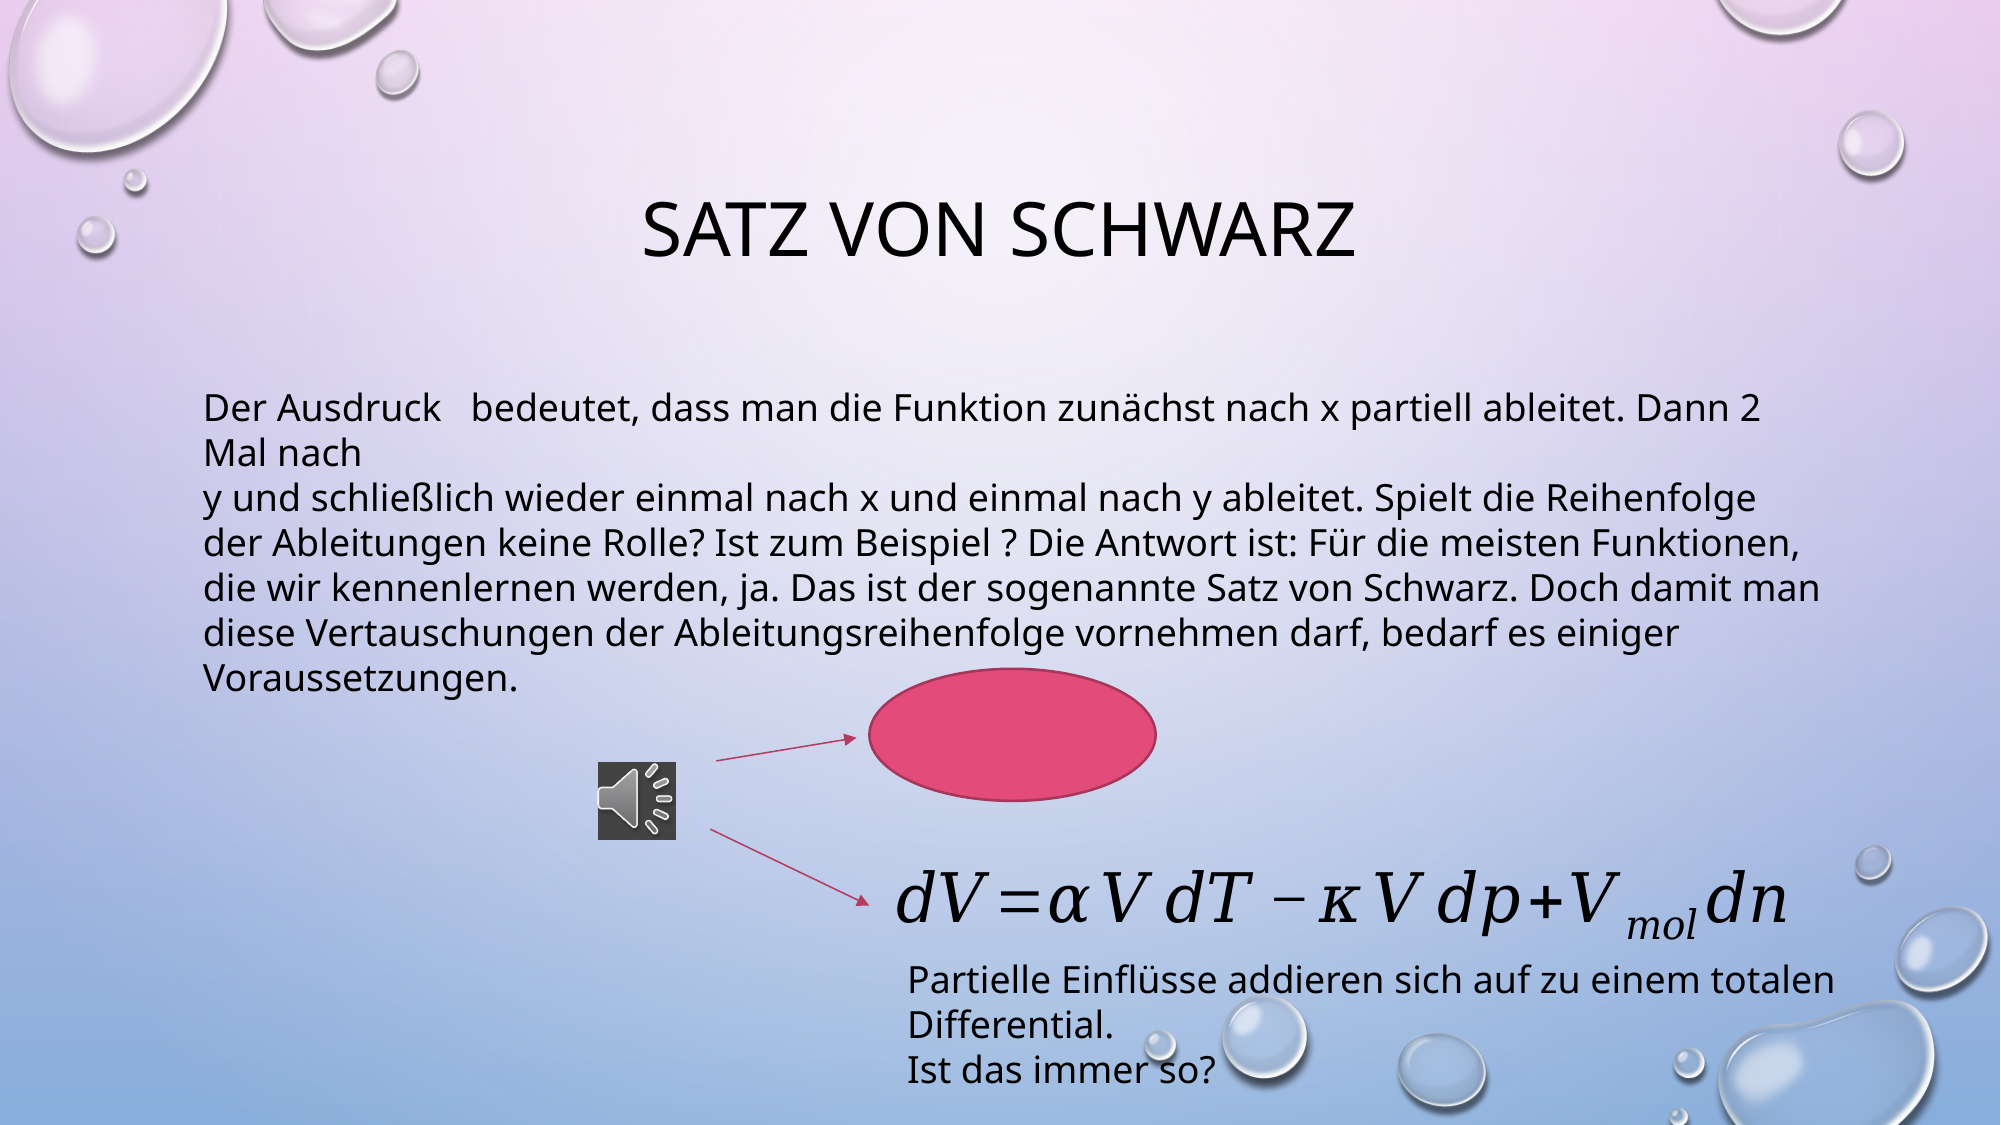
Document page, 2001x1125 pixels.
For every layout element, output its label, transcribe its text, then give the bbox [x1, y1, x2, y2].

picture [0, 0, 2000, 1125]
title SATZ VON SCHWARZ [149, 101, 1851, 364]
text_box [709, 828, 870, 906]
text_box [716, 737, 857, 762]
text_box Partielle Einflüsse addieren sich auf zu einem totalen Differential. Ist das immer so? [892, 948, 1926, 1099]
text_box [868, 667, 1157, 803]
